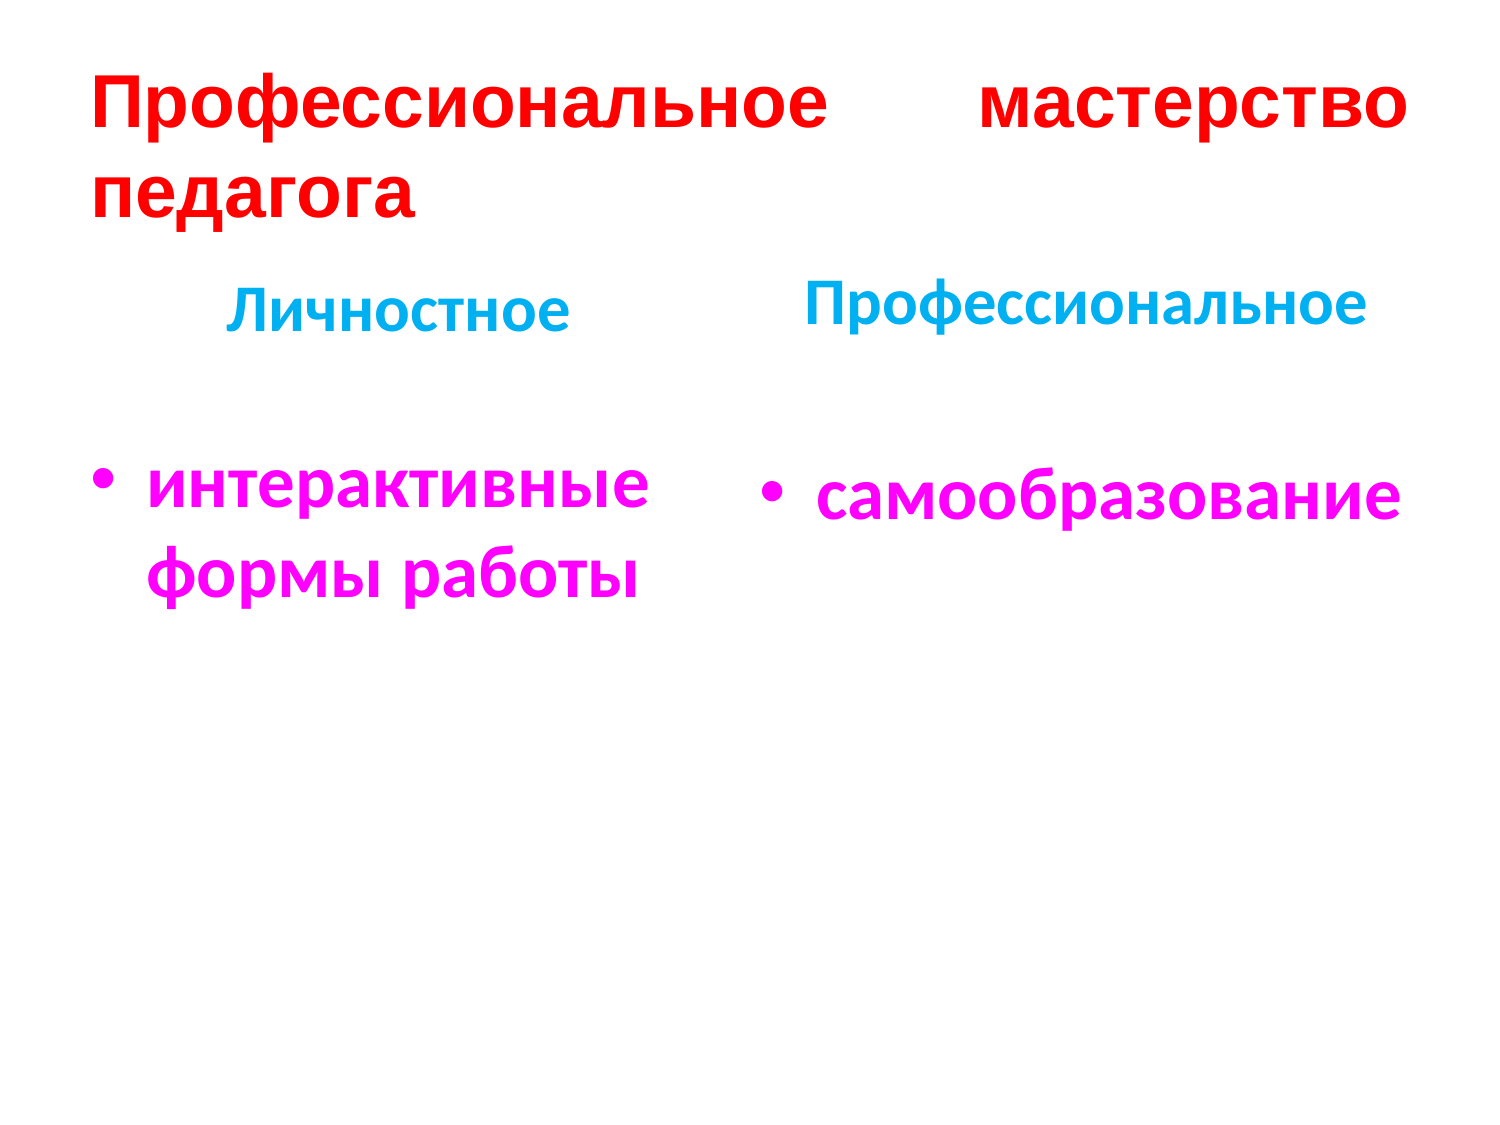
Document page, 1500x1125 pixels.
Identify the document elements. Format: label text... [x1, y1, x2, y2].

list Личностное [75, 251, 738, 357]
list Профессиональное [762, 249, 1426, 355]
title Профессиональное мастерство педагога [75, 45, 1425, 233]
list самообразование [737, 437, 1425, 1005]
list интерактивные формы работы [75, 425, 738, 1005]
